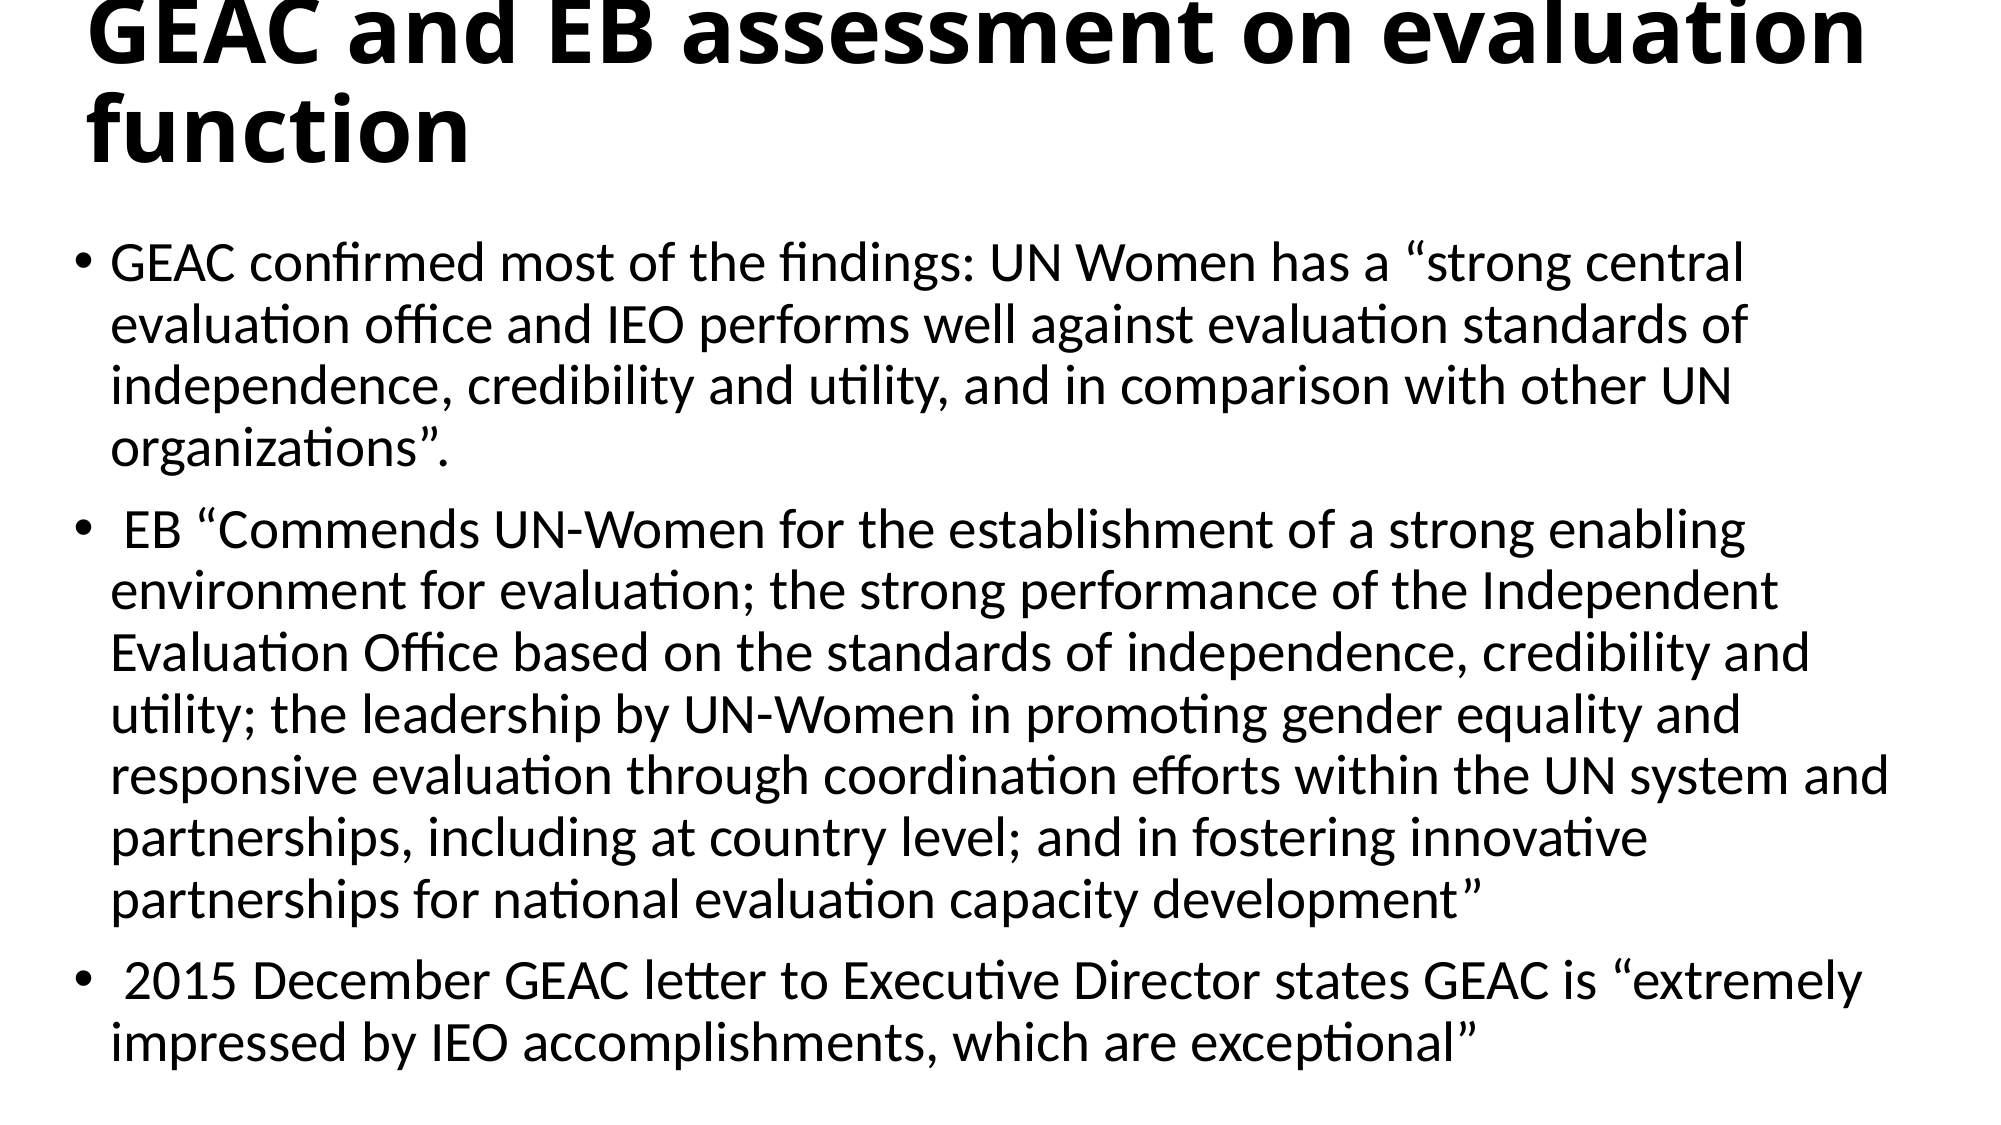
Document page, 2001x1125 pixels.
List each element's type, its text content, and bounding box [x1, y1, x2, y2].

title GEAC and EB assessment on evaluation function [70, 0, 1959, 192]
list GEAC confirmed most of the findings: UN Women has a “strong central evaluation office and IEO performs well against evaluation standards of independence, credibility and utility, and in comparison with other UN organizations”. EB “Commends UN-Women for the establishment of a strong enabling environment for evaluation; the strong performance of the Independent Evaluation Office based on the standards of independence, credibility and utility; the leadership by UN-Women in promoting gender equality and responsive evaluation through coordination efforts within the UN system and partnerships, including at country level; and in fostering innovative partnerships for national evaluation capacity development” 2015 December GEAC letter to Executive Director states GEAC is “extremely impressed by IEO accomplishments, which are exceptional” [58, 224, 1959, 1088]
